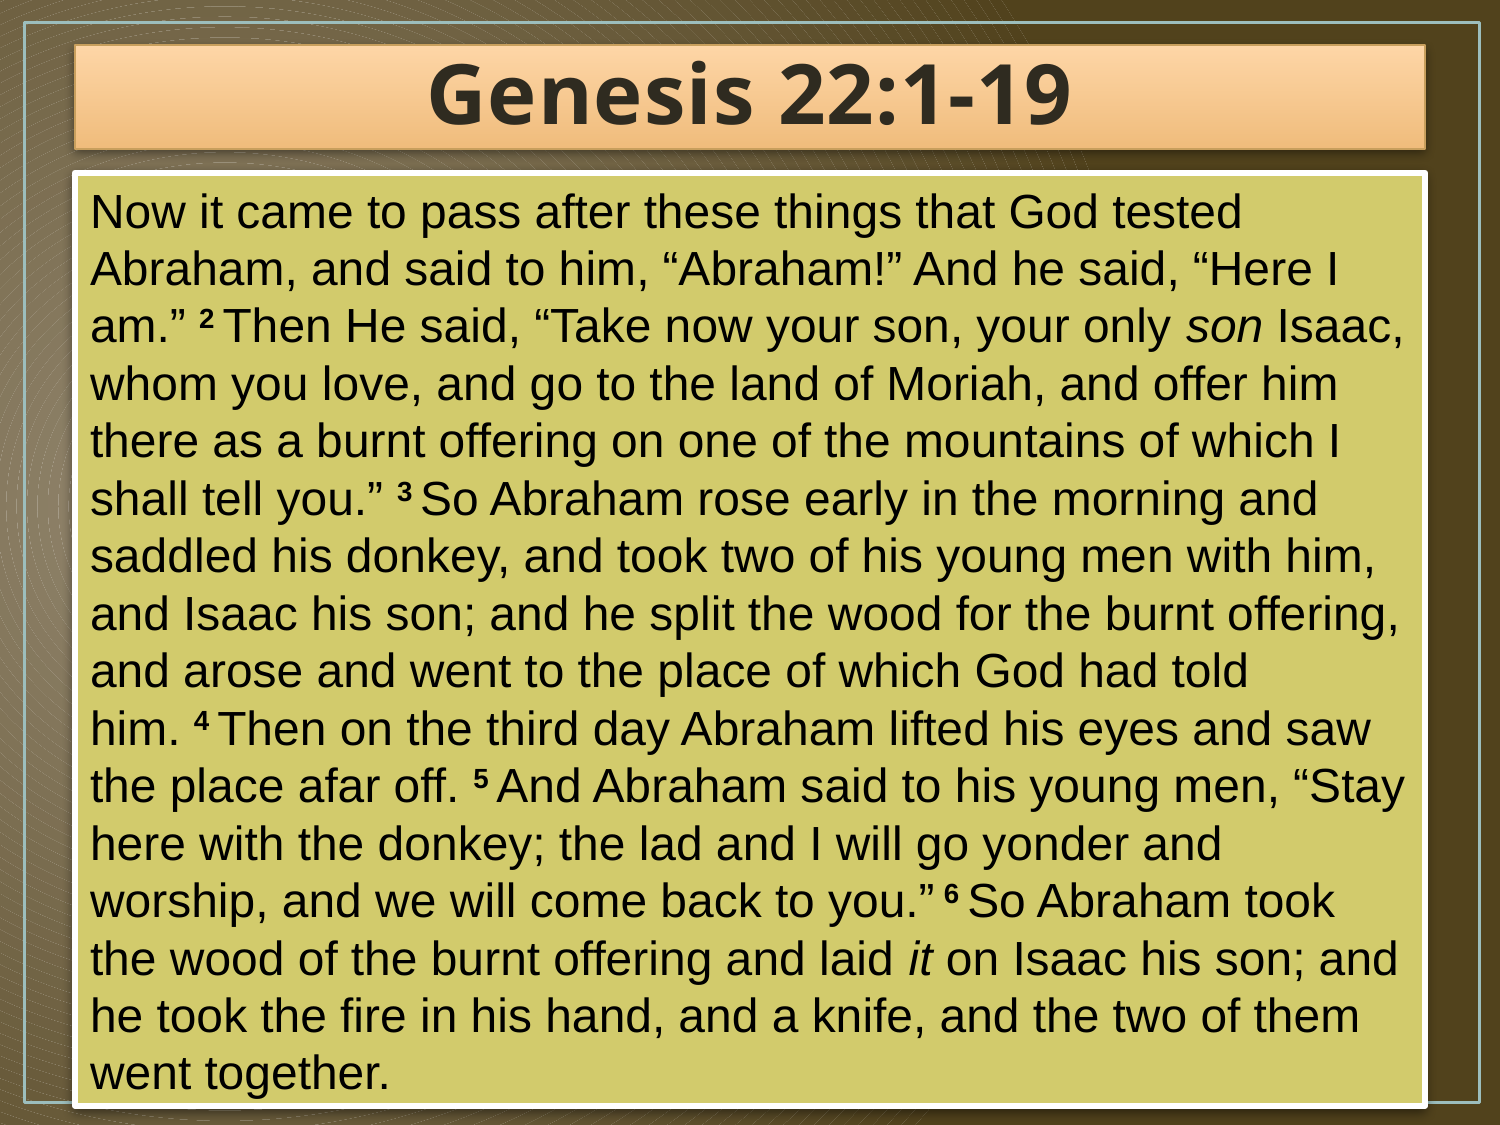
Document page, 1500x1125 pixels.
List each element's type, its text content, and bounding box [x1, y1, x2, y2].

list Now it came to pass after these things that God tested Abraham, and said to him, “Abraham!” And he said, “Here I am.” 2 Then He said, “Take now your son, your only son Isaac, whom you love, and go to the land of Moriah, and offer him there as a burnt offering on one of the mountains of which I shall tell you.” 3 So Abraham rose early in the morning and saddled his donkey, and took two of his young men with him, and Isaac his son; and he split the wood for the burnt offering, and arose and went to the place of which God had told him. 4 Then on the third day Abraham lifted his eyes and saw the place afar off. 5 And Abraham said to his young men, “Stay here with the donkey; the lad and I will go yonder and worship, and we will come back to you.” 6 So Abraham took the wood of the burnt offering and laid it on Isaac his son; and he took the fire in his hand, and a knife, and the two of them went together. [72, 170, 1428, 1109]
title Genesis 22:1-19 [74, 44, 1426, 150]
